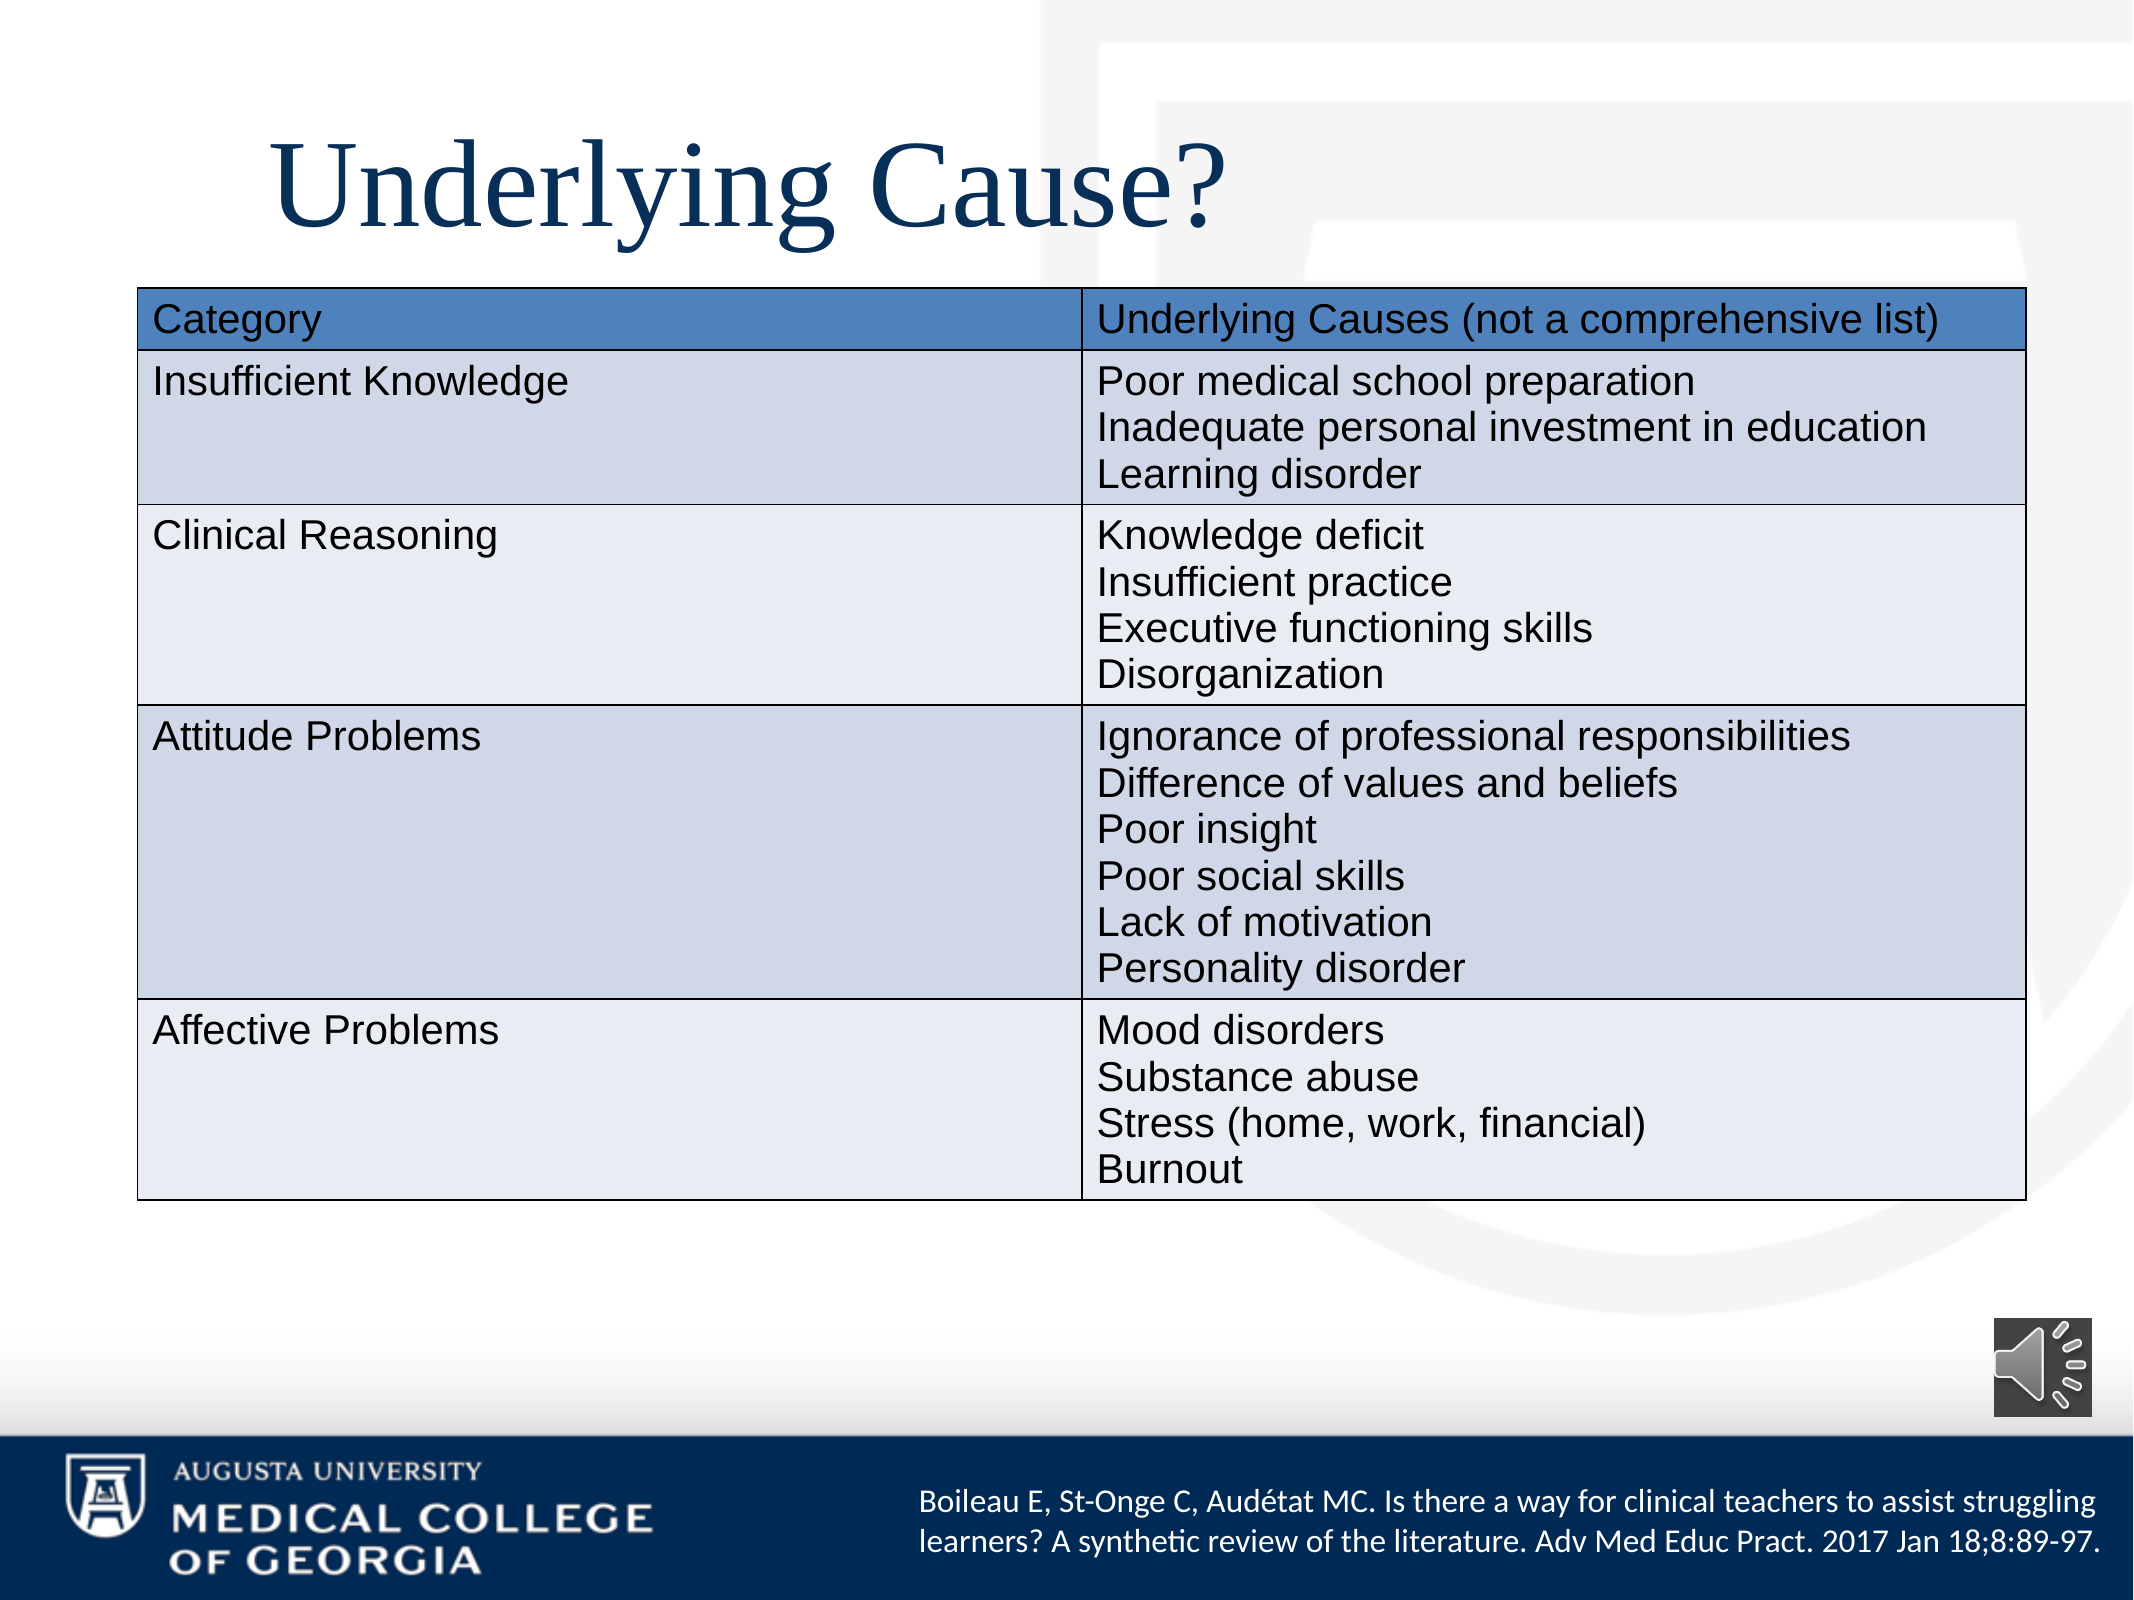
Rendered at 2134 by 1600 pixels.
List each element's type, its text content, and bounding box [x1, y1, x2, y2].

picture [0, 0, 2134, 1600]
table_cell Mood disorders Substance abuse Stress (home, work, financial) Burnout [1083, 1000, 2025, 1199]
text_box Boileau E, St-Onge C, Audétat MC. Is there a way for clinical teachers to assist struggling learners? A synthetic review of the literature. Adv Med Educ Pract. 2017 Jan 18;8:89-97. [904, 1471, 2134, 1567]
table_header Category [138, 289, 1081, 349]
table_cell Insufficient Knowledge [138, 351, 1081, 504]
table_cell Clinical Reasoning [138, 505, 1081, 704]
table_cell Poor medical school preparation Inadequate personal investment in education Learning disorder [1083, 351, 2025, 504]
title Underlying Cause? [253, 94, 1873, 266]
table_cell Knowledge deficit Insufficient practice Executive functioning skills Disorganization [1083, 505, 2025, 704]
table_header Underlying Causes (not a comprehensive list) [1083, 289, 2025, 349]
table_cell Attitude Problems [138, 706, 1081, 998]
table_cell Ignorance of professional responsibilities Difference of values and beliefs Poor insight Poor social skills Lack of motivation Personality disorder [1083, 706, 2025, 998]
table_cell Affective Problems [138, 1000, 1081, 1199]
